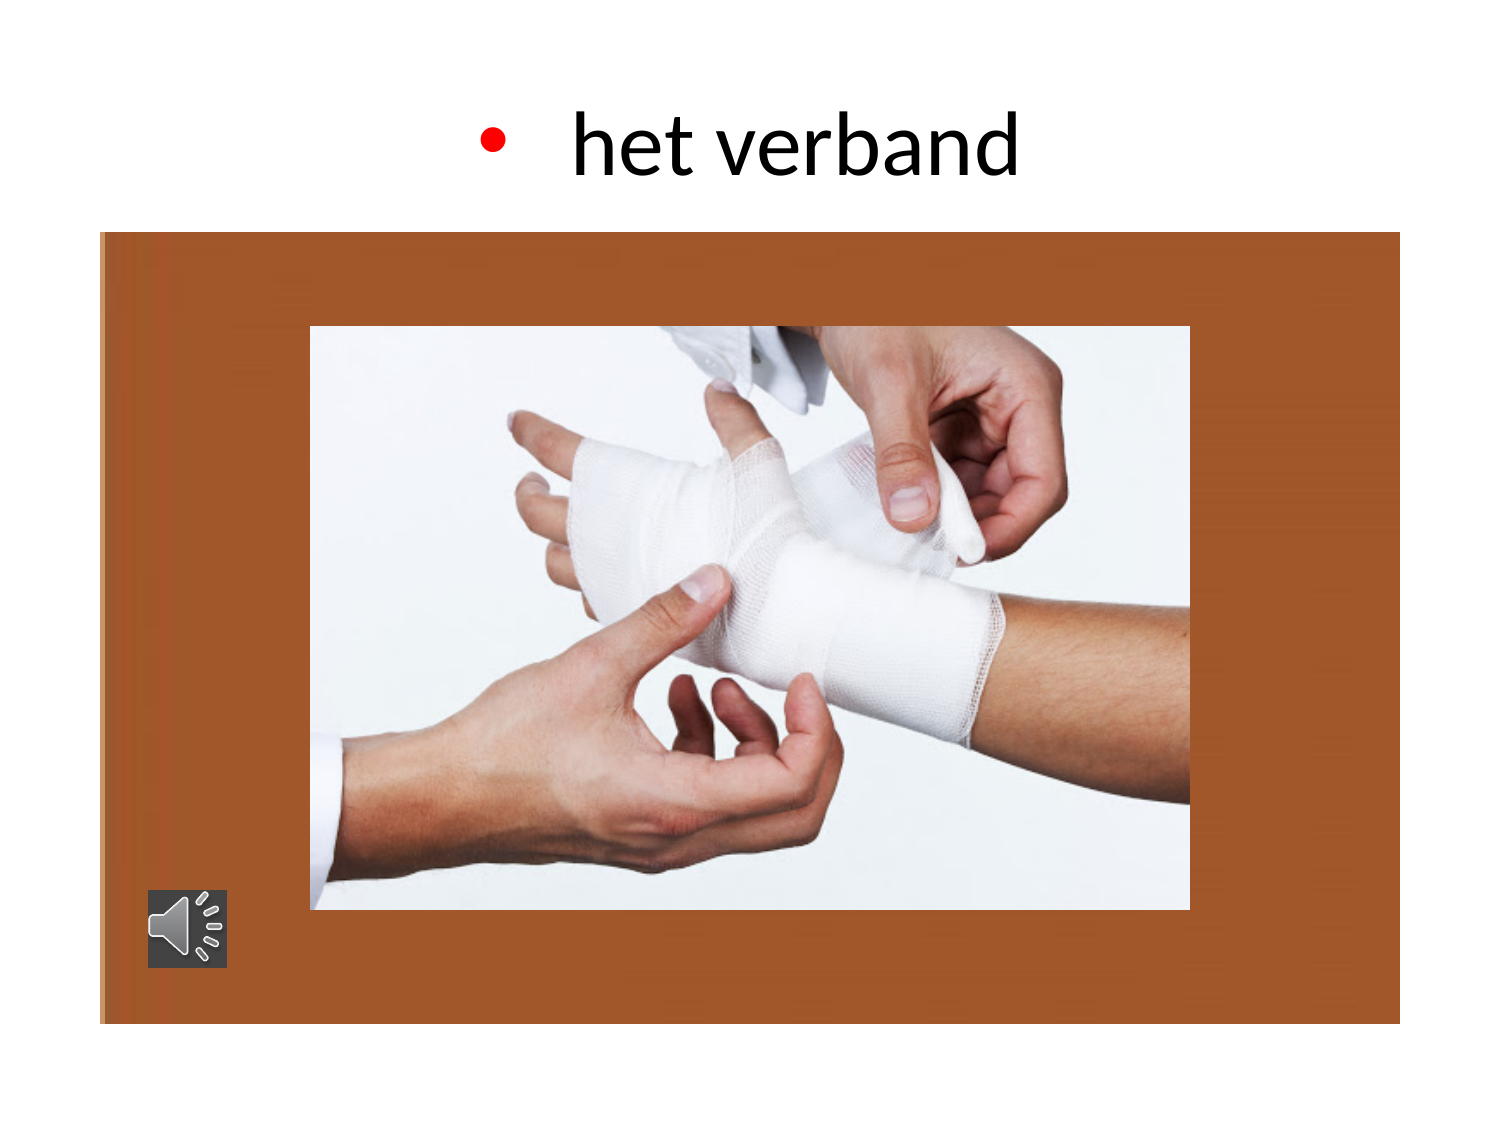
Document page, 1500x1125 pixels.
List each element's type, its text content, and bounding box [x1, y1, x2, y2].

title het verband [75, 45, 1425, 233]
picture [100, 232, 1400, 1024]
